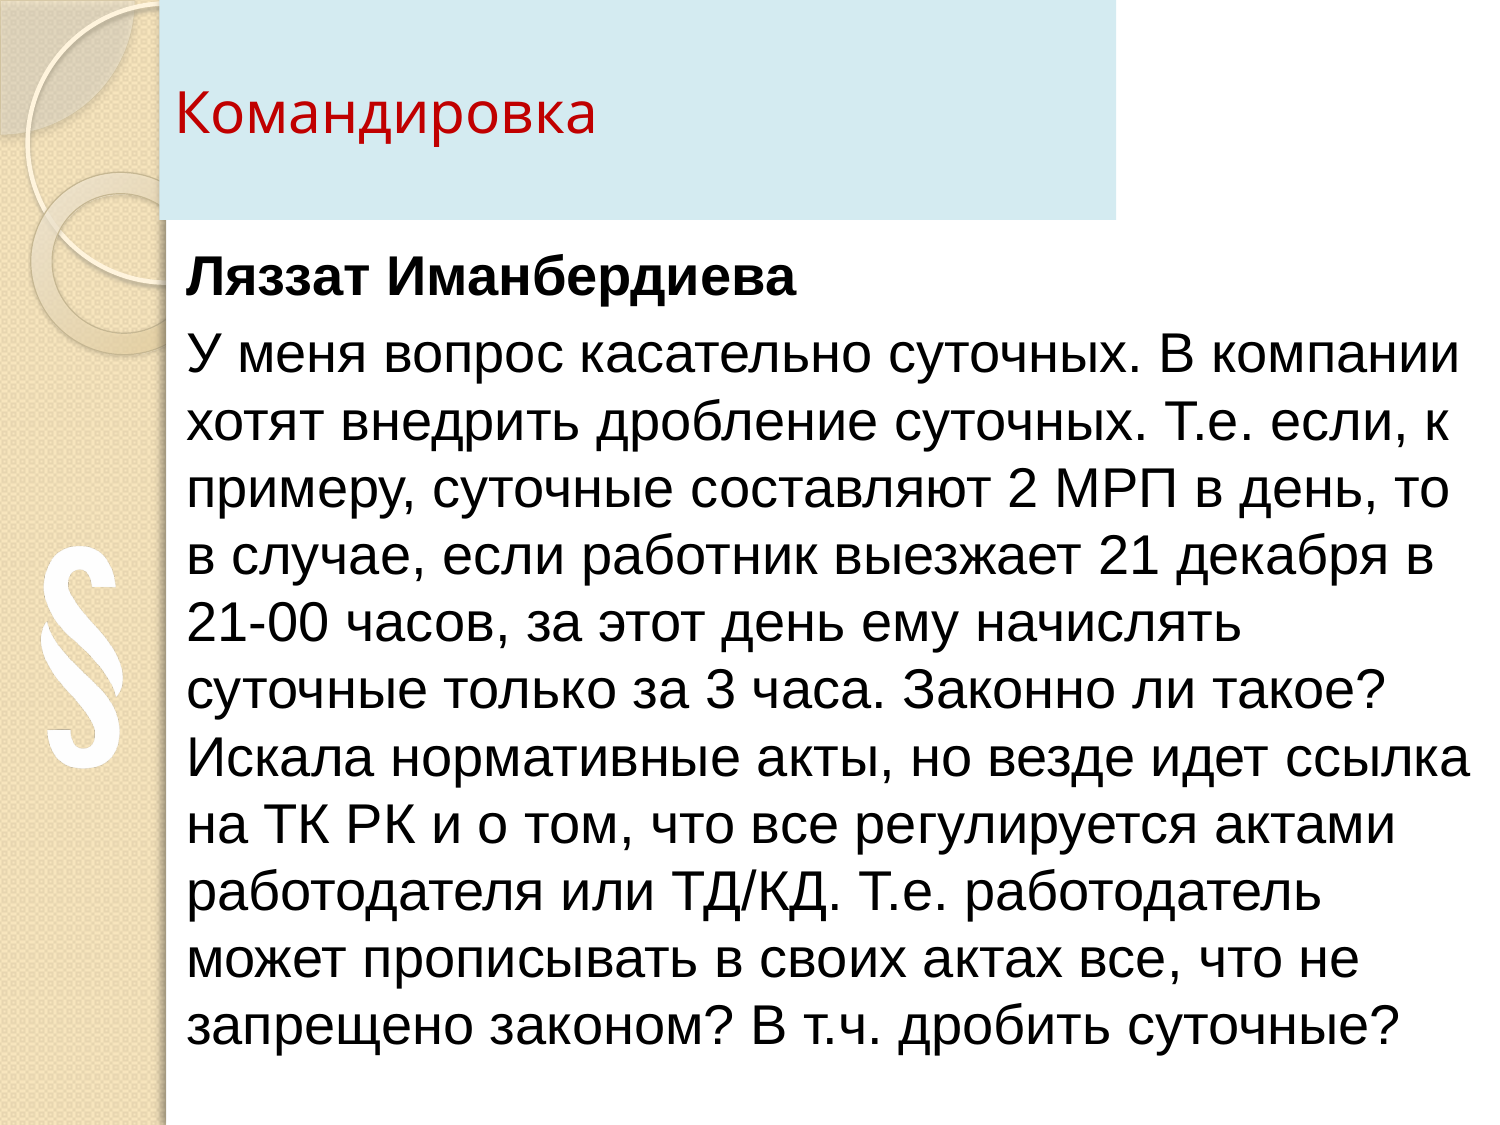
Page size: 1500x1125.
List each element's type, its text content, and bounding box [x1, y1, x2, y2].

title Командировка [159, 0, 1117, 220]
picture [0, 503, 124, 811]
list Ляззат Иманбердиева У меня вопрос касательно суточных. В компании хотят внедрить дробление суточных. Т.е. если, к примеру, суточные составляют 2 МРП в день, то в случае, если работник выезжает 21 декабря в 21-00 часов, за этот день ему начислять суточные только за 3 часа. Законно ли такое? Искала нормативные акты, но везде идет ссылка на ТК РК и о том, что все регулируется актами работодателя или ТД/КД. Т.е. работодатель может прописывать в своих актах все, что не запрещено законом? В т.ч. дробить суточные? [171, 231, 1500, 1125]
